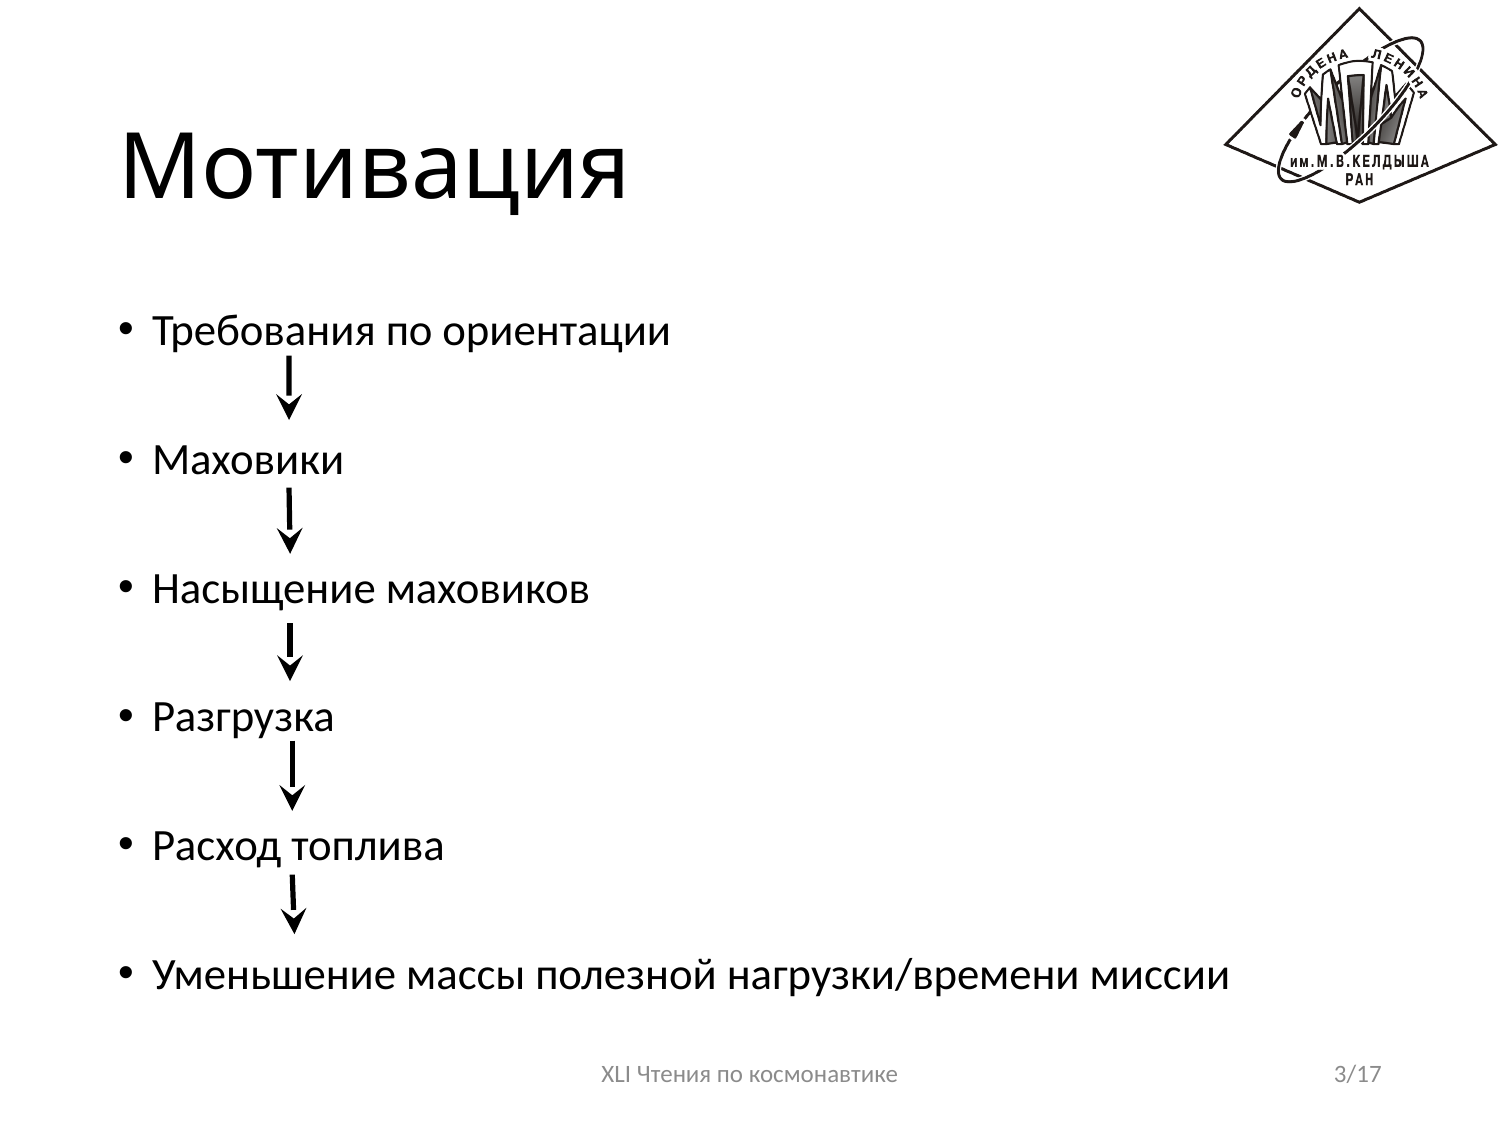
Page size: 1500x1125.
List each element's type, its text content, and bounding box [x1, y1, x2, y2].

list Требования по ориентации Маховики Насыщение маховиков Разгрузка Расход топлива Уменьшение массы полезной нагрузки/времени миссии [103, 299, 1397, 1014]
footer XLI Чтения по космонавтике [496, 1042, 1004, 1103]
picture [1217, 1, 1500, 209]
title Мотивация [103, 59, 1397, 278]
slide_number 3/17 [1059, 1042, 1397, 1103]
